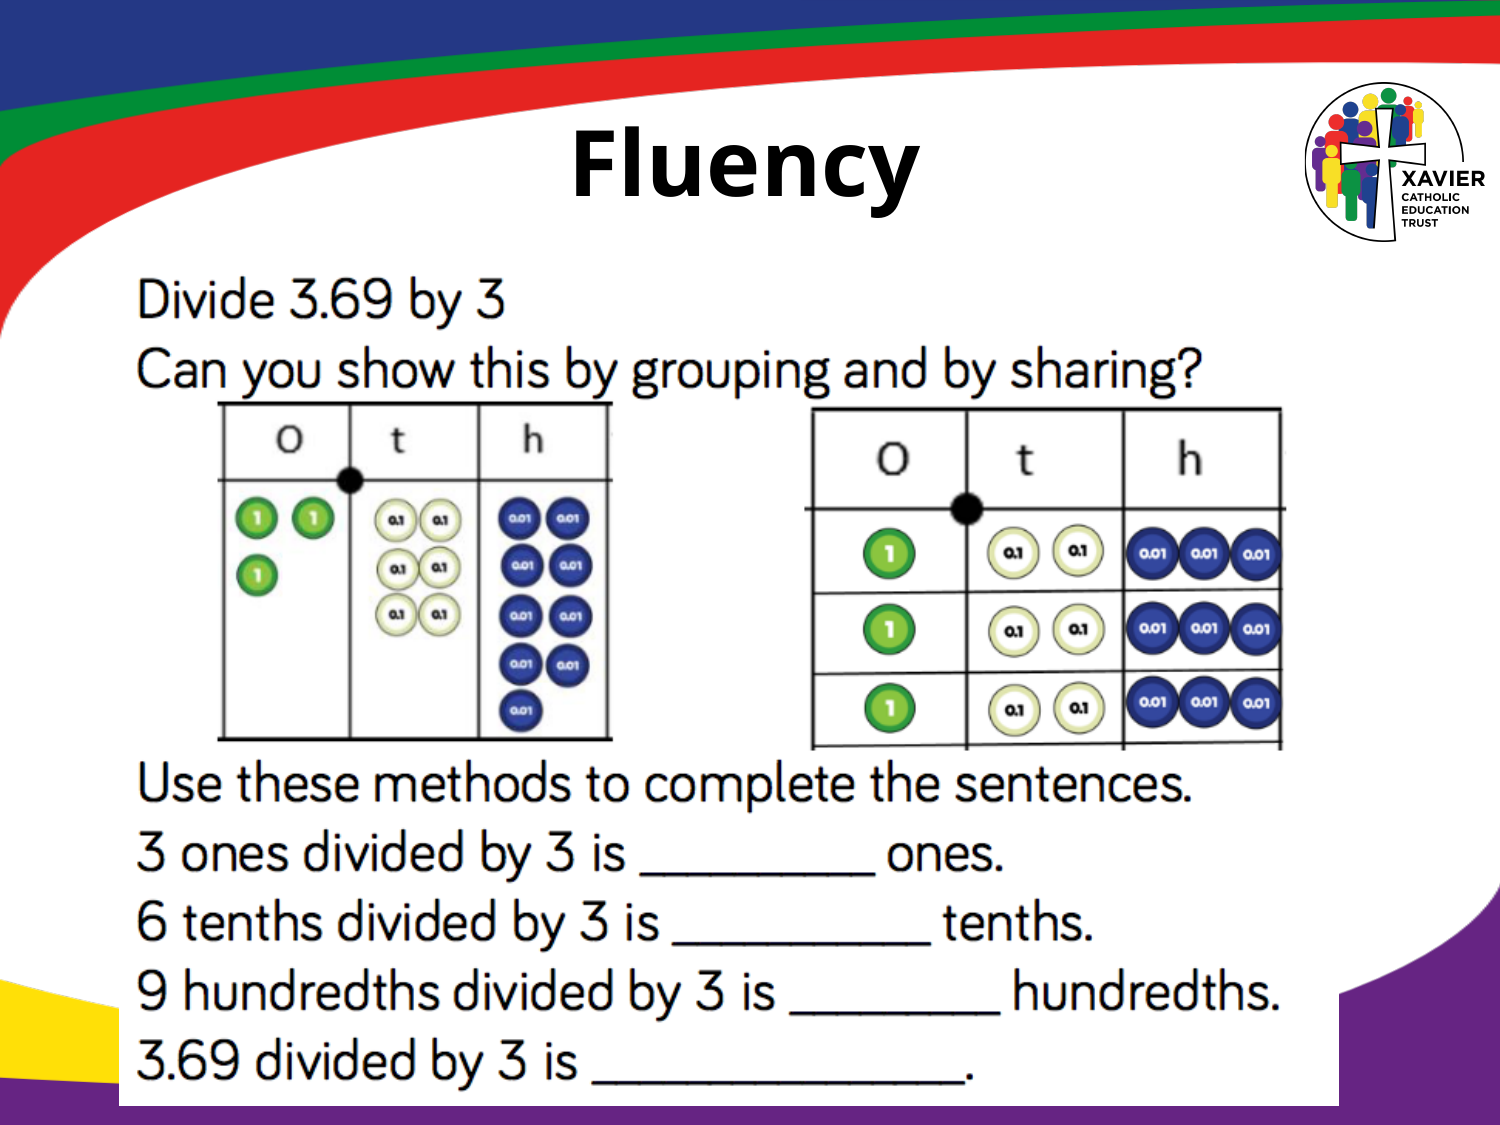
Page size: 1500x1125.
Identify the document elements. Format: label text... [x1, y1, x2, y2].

picture [119, 252, 1339, 1106]
title Fluency [150, 81, 1339, 252]
